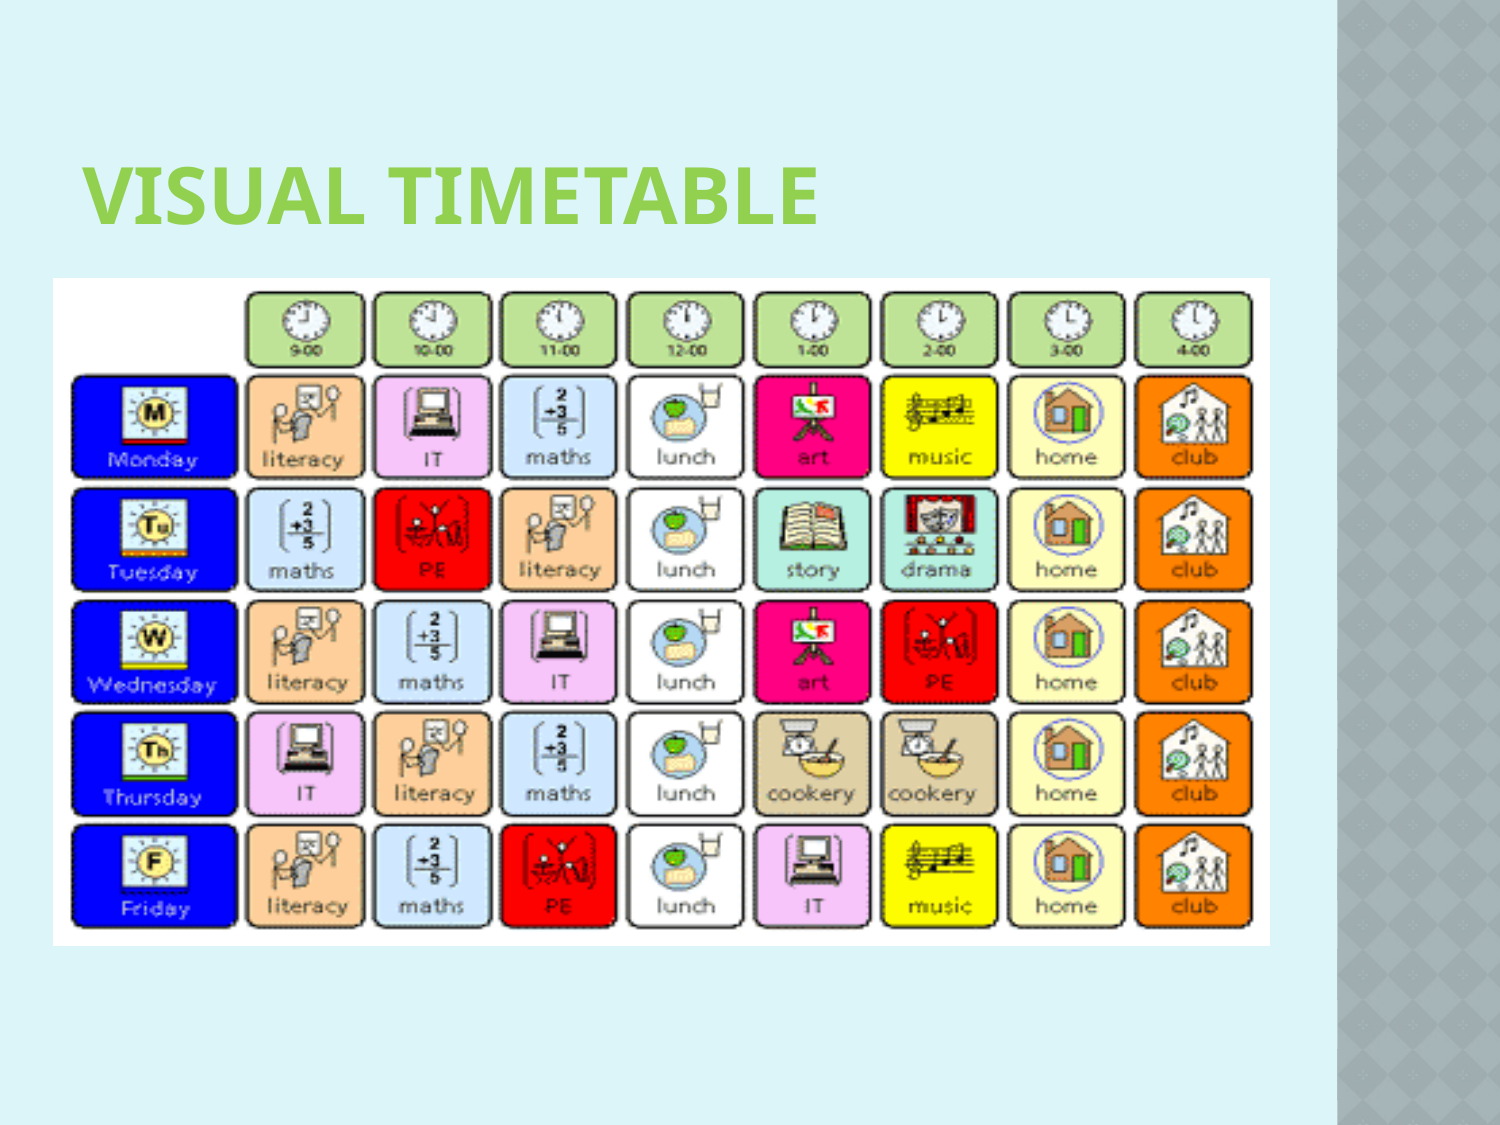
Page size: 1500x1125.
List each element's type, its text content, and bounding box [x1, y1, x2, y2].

picture [52, 278, 1271, 946]
title Visual Timetable [75, 52, 1263, 240]
